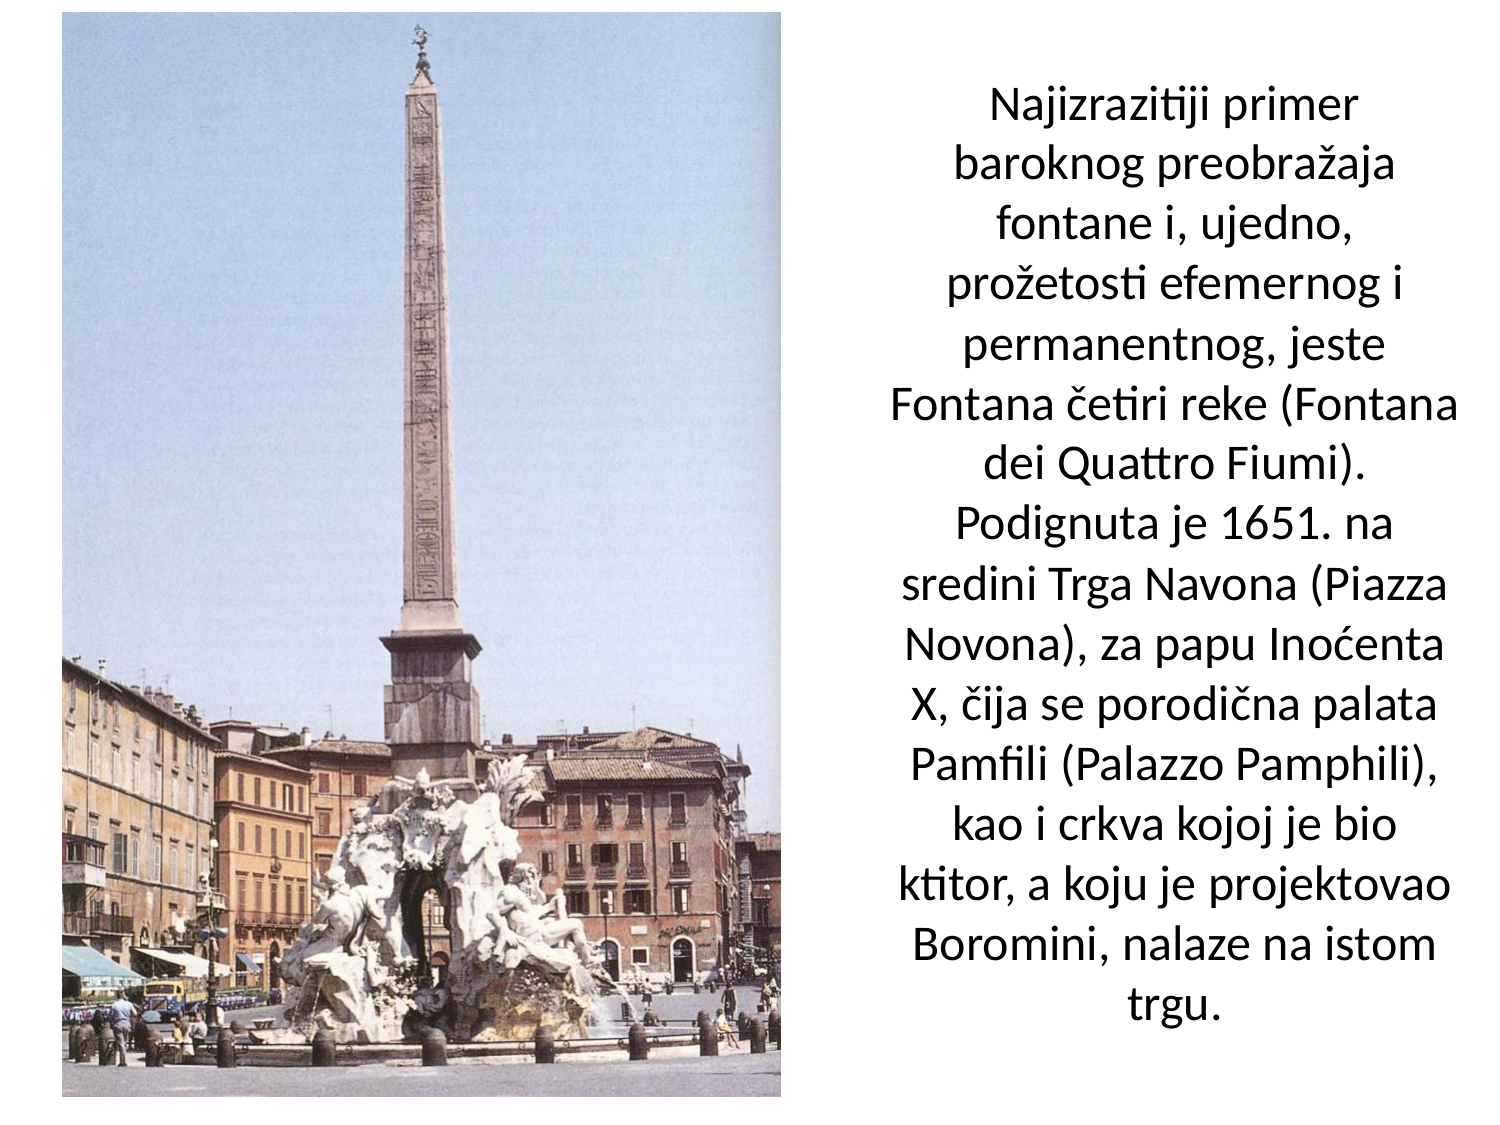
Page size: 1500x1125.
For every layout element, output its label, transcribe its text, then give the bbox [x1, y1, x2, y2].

list Najizrazitiji primer baroknog preobražaja fontane i, ujedno, prožetosti efemernog i permanentnog, jeste Fontana četiri reke (Fontana dei Quattro Fiumi). Podignuta je 1651. na sredini Trga Navona (Piazza Novona), za papu Inoćenta X, čija se porodična palata Pamfili (Palazzo Pamphili), kao i crkva kojoj je bio ktitor, a koju je projektovao Boromini, nalaze na istom trgu. [875, 50, 1475, 1038]
picture [62, 12, 781, 1097]
